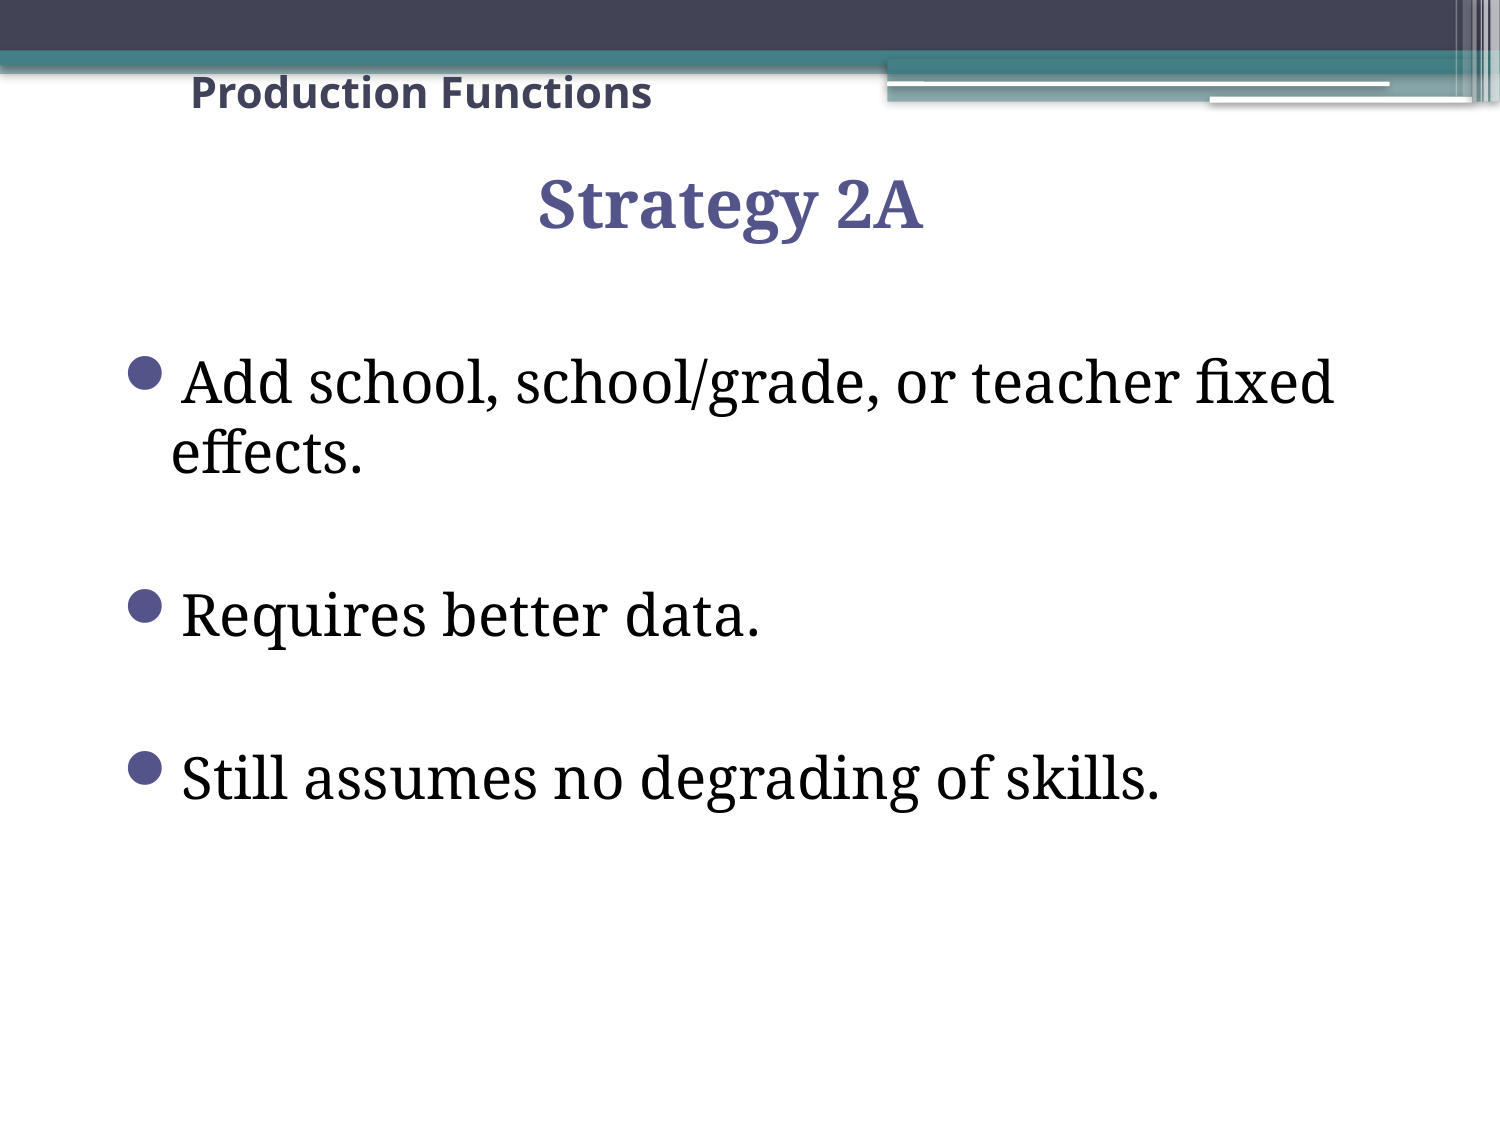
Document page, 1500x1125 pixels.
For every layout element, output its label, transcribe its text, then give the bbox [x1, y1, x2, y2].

title Production Functions [174, 57, 1406, 125]
text_box Strategy 2A Add school, school/grade, or teacher fixed effects. Requires better data. Still assumes no degrading of skills. [49, 154, 1400, 989]
